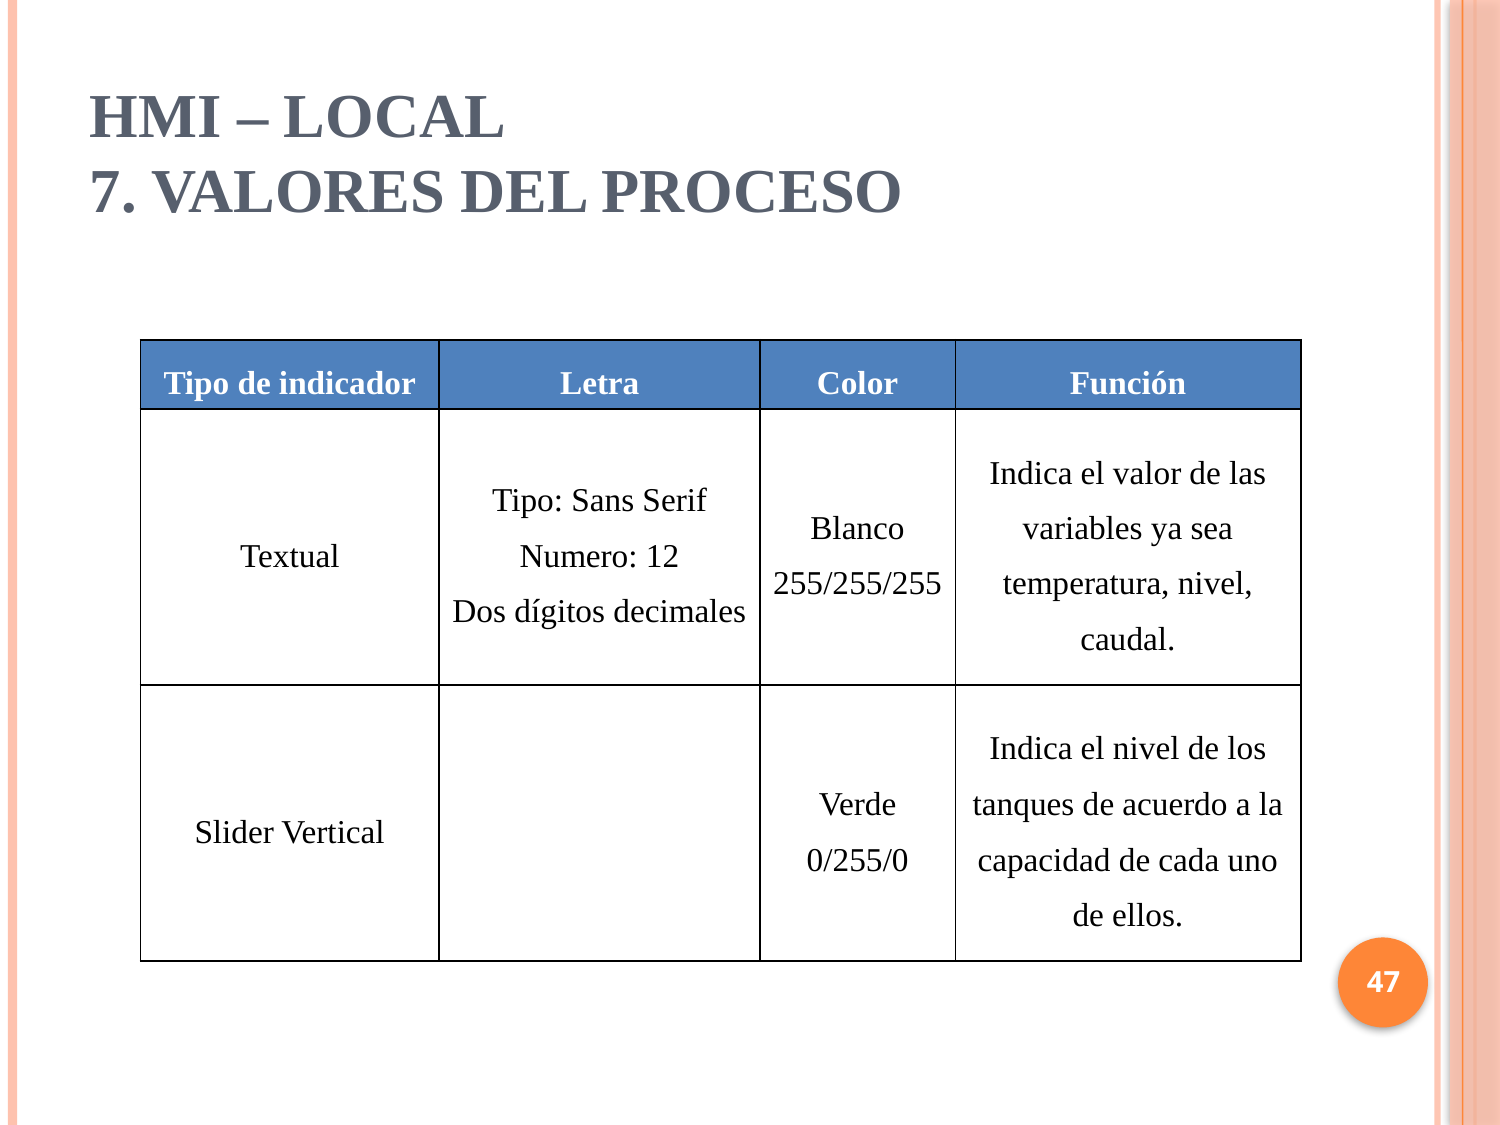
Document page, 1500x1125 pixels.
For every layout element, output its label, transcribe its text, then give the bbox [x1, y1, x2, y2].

table_header Tipo de indicador [141, 341, 438, 408]
table_cell Slider Vertical [141, 686, 438, 960]
table_cell Textual [141, 410, 438, 684]
table_header Color [761, 341, 955, 408]
table_cell Verde 0/255/0 [761, 686, 955, 960]
table_cell Indica el nivel de los tanques de acuerdo a la capacidad de cada uno de ellos. [956, 686, 1300, 960]
slide_number 47 [1333, 940, 1434, 1027]
title HMI – LOCAL 7. VALORES DEL PROCESO [75, 45, 1300, 233]
table_header Letra [440, 341, 759, 408]
table_cell Indica el valor de las variables ya sea temperatura, nivel, caudal. [956, 410, 1300, 684]
table_cell Tipo: Sans Serif Numero: 12 Dos dígitos decimales [440, 410, 759, 684]
table_cell Blanco 255/255/255 [761, 410, 955, 684]
table_cell [440, 686, 759, 960]
table_header Función [956, 341, 1300, 408]
